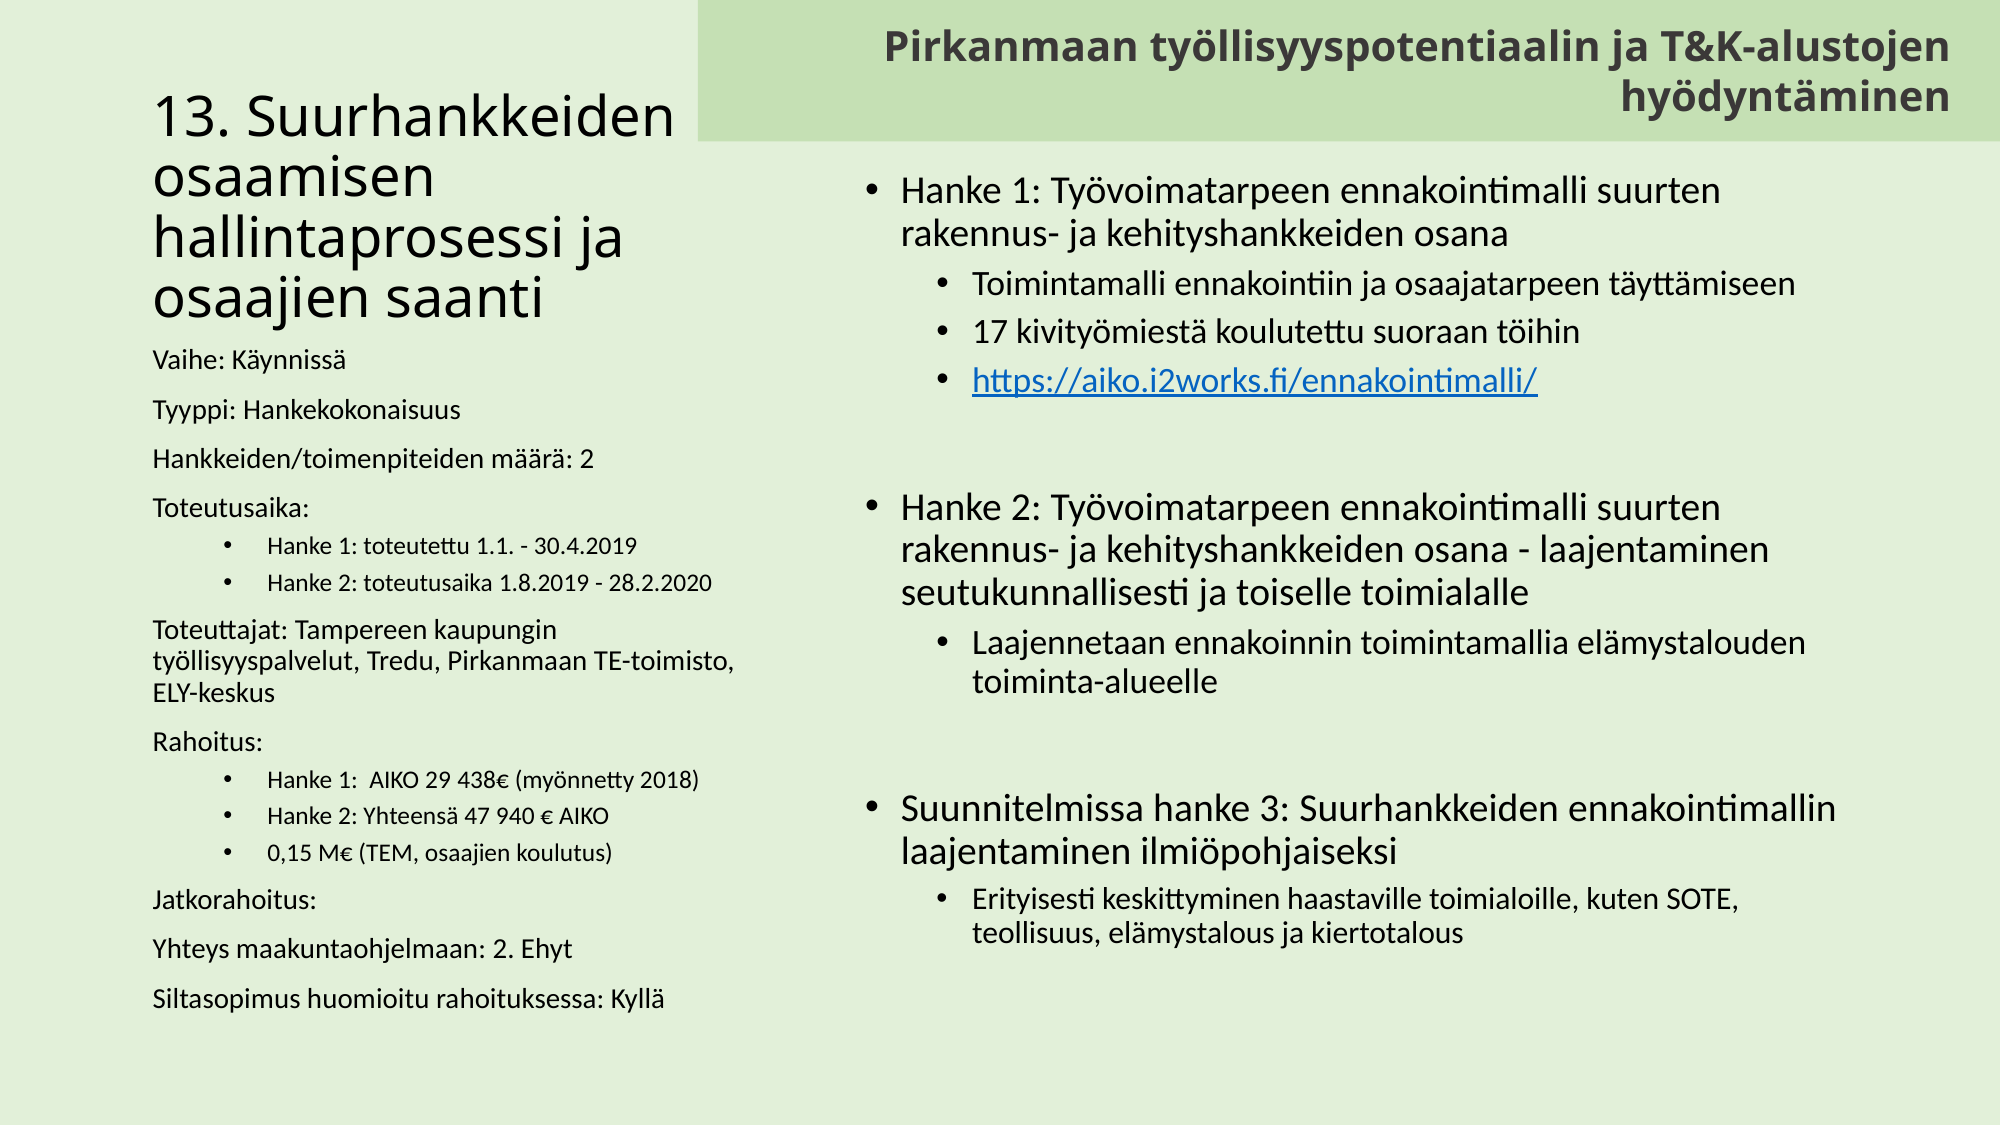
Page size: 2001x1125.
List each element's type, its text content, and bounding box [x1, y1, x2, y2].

text_box Pirkanmaan työllisyyspotentiaalin ja T&K-alustojen hyödyntäminen [850, 12, 1967, 128]
list Vaihe: Käynnissä Tyyppi: Hankekokonaisuus Hankkeiden/toimenpiteiden määrä: 2 Toteutusaika: Hanke 1: toteutettu 1.1. - 30.4.2019 Hanke 2: toteutusaika 1.8.2019 - 28.2.2020 Toteuttajat: Tampereen kaupungin työllisyyspalvelut, Tredu, Pirkanmaan TE-toimisto, ELY-keskus Rahoitus: Hanke 1: AIKO 29 438€ (myönnetty 2018) Hanke 2: Yhteensä 47 940 € AIKO 0,15 M€ (TEM, osaajien koulutus) Jatkorahoitus: Yhteys maakuntaohjelmaan: 2. Ehyt Siltasopimus huomioitu rahoituksessa: Kyllä [137, 337, 783, 1077]
title 13. Suurhankkeiden osaamisen hallintaprosessi ja osaajien saanti [137, 75, 783, 337]
list Hanke 1: Työvoimatarpeen ennakointimalli suurten rakennus- ja kehityshankkeiden osana Toimintamalli ennakointiin ja osaajatarpeen täyttämiseen 17 kivityömiestä koulutettu suoraan töihin https://aiko.i2works.fi/ennakointimalli/ Hanke 2: Työvoimatarpeen ennakointimalli suurten rakennus- ja kehityshankkeiden osana - laajentaminen seutukunnallisesti ja toiselle toimialalle Laajennetaan ennakoinnin toimintamallia elämystalouden toiminta-alueelle Suunnitelmissa hanke 3: Suurhankkeiden ennakointimallin laajentaminen ilmiöpohjaiseksi Erityisesti keskittyminen haastaville toimialoille, kuten SOTE, teollisuus, elämystalous ja kiertotalous [850, 161, 1863, 962]
text_box [697, 0, 2000, 142]
